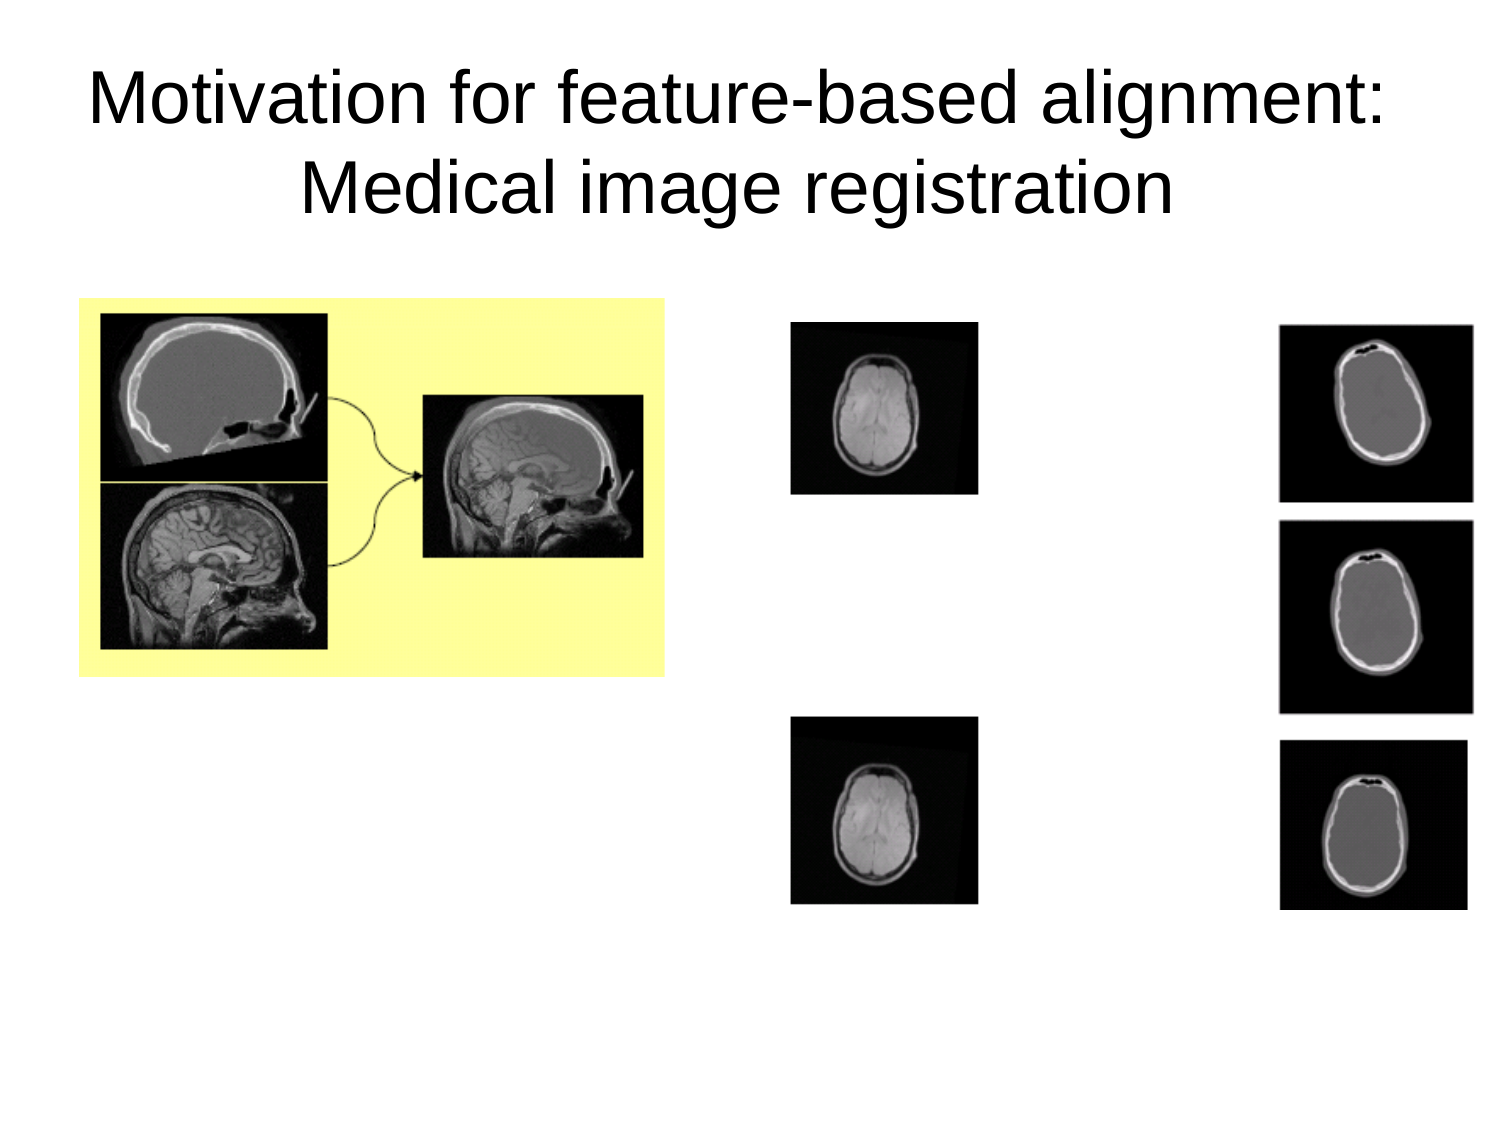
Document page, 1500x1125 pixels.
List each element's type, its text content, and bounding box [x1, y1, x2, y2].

text_box Motivation for feature-based alignment: Medical image registration [50, 45, 1425, 233]
picture [768, 322, 1500, 911]
picture [78, 298, 665, 677]
